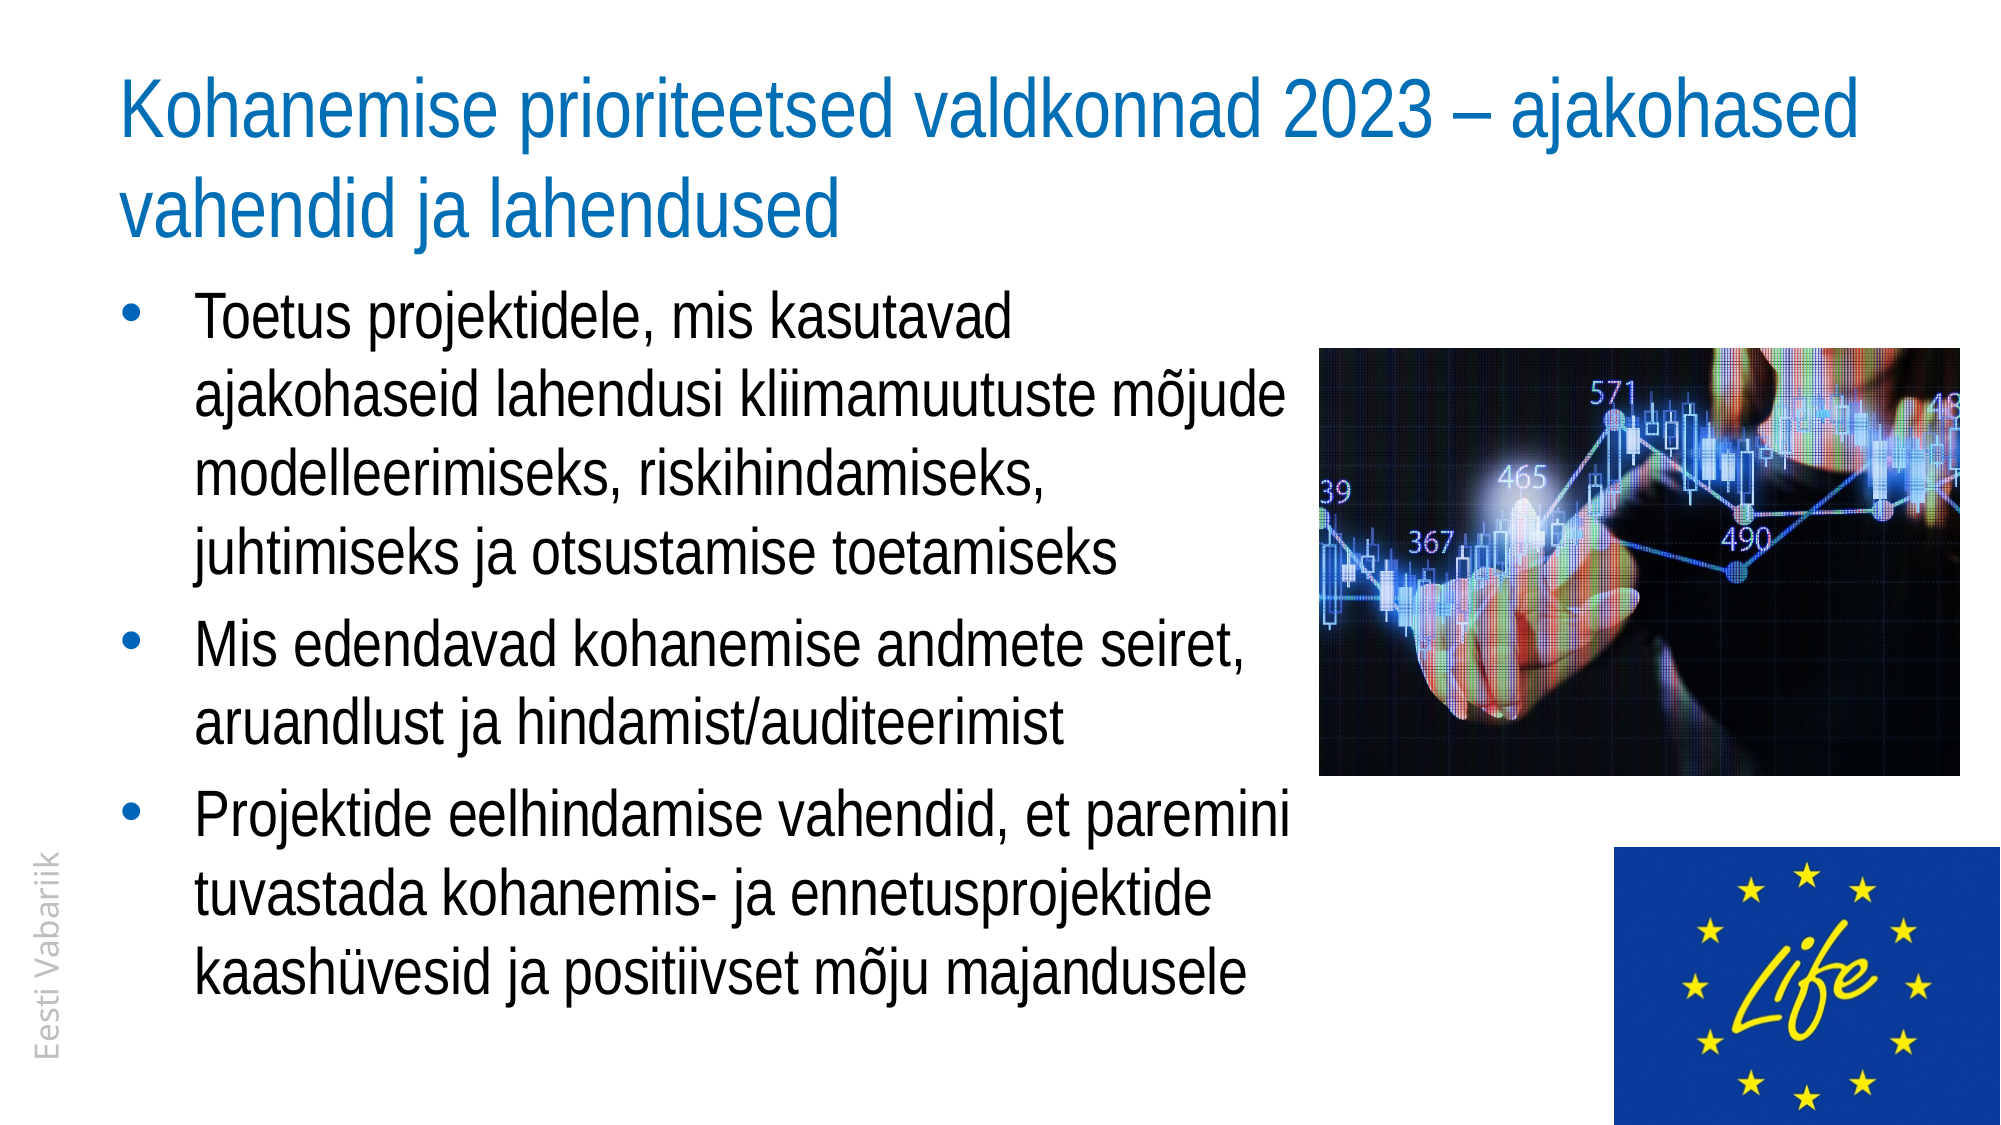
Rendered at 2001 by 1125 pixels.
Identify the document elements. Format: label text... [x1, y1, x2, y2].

list Toetus projektidele, mis kasutavad ajakohaseid lahendusi kliimamuutuste mõjude modelleerimiseks, riskihindamiseks, juhtimiseks ja otsustamise toetamiseks Mis edendavad kohanemise andmete seiret, aruandlust ja hindamist/auditeerimist Projektide eelhindamise vahendid, et paremini tuvastada kohanemis- ja ennetusprojektide kaashüvesid ja positiivset mõju majandusele [99, 262, 1320, 1043]
picture [1319, 348, 1960, 776]
title Kohanemise prioriteetsed valdkonnad 2023 – ajakohased vahendid ja lahendused [99, 45, 1960, 263]
picture [1614, 846, 2000, 1125]
